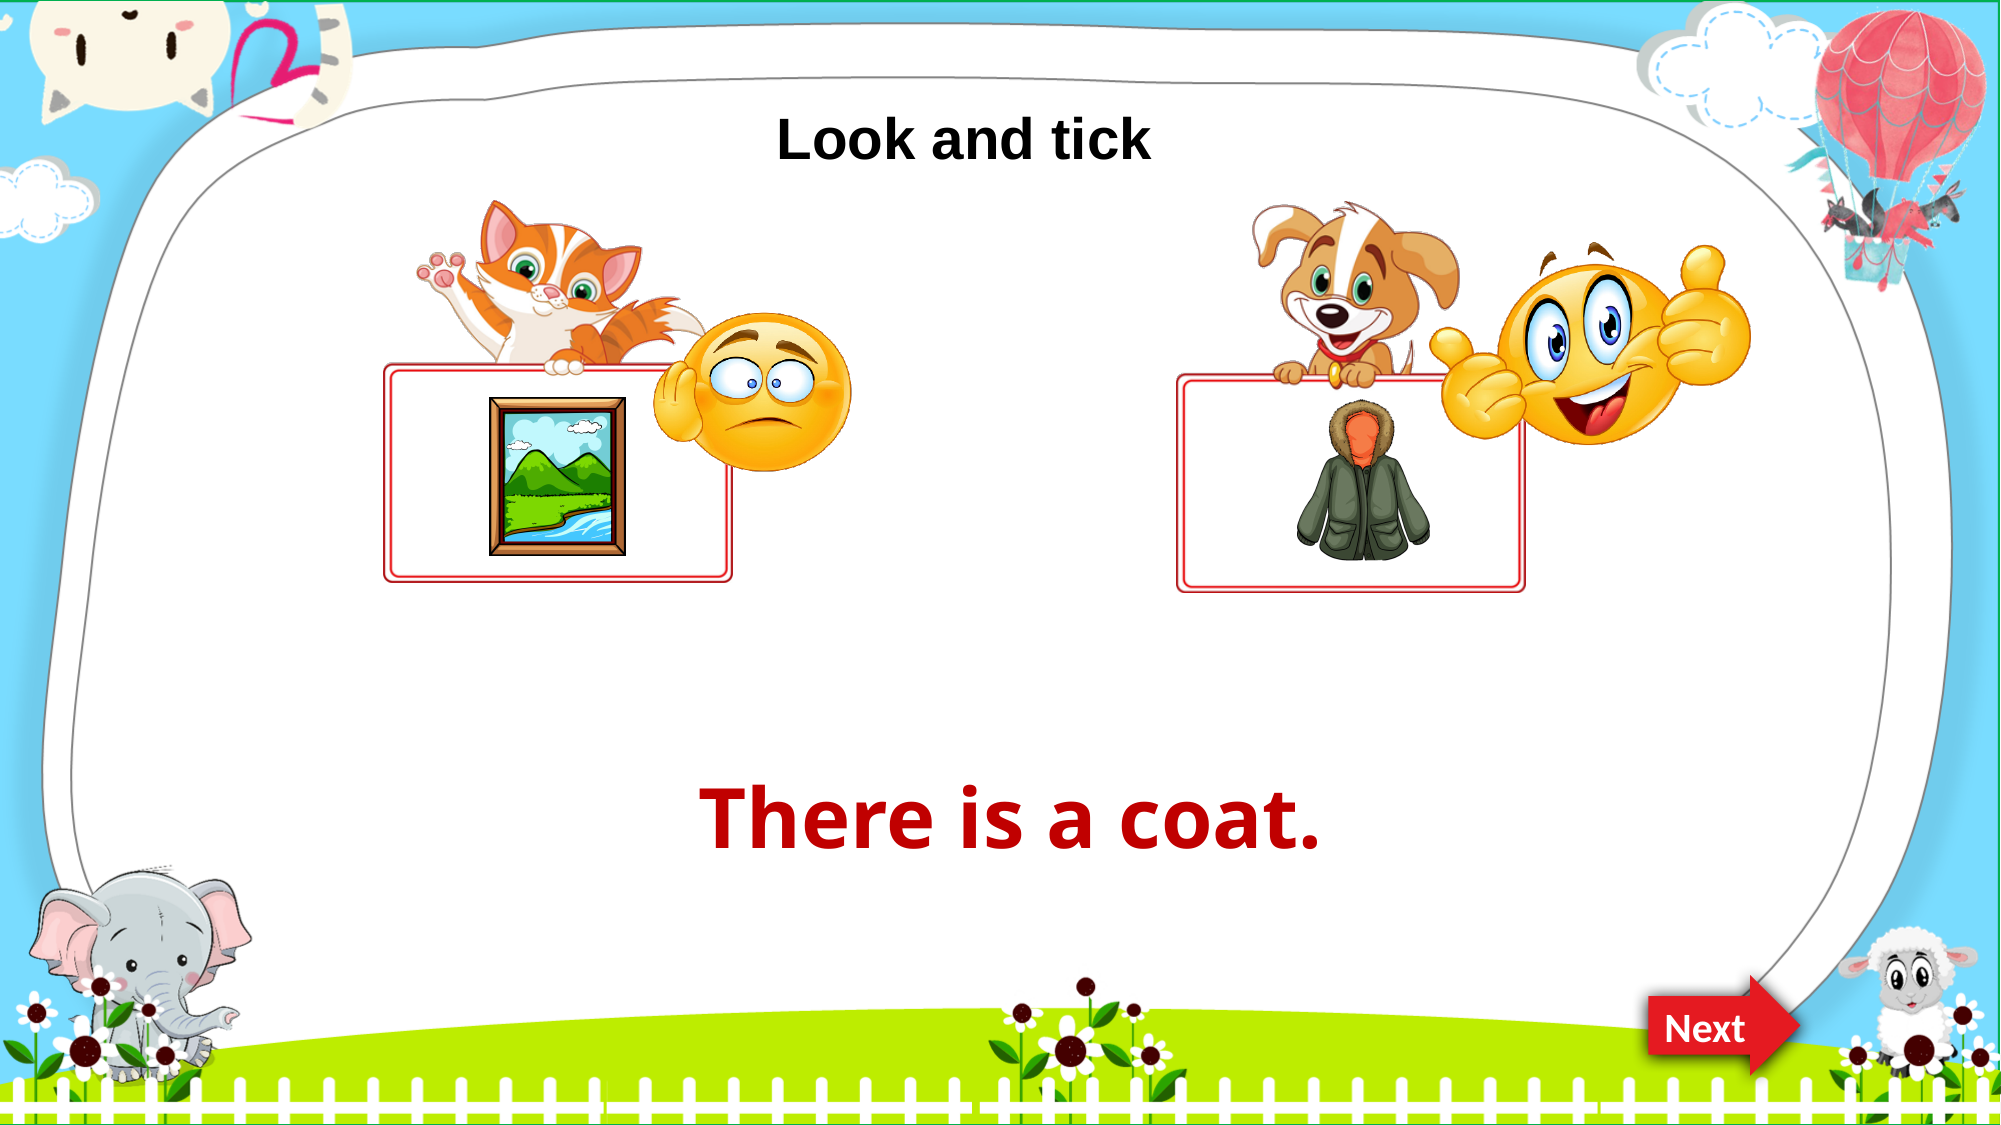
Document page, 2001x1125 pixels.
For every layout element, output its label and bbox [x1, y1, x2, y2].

text_box [1176, 201, 1526, 593]
text_box [383, 200, 733, 583]
picture [0, 0, 2001, 1124]
